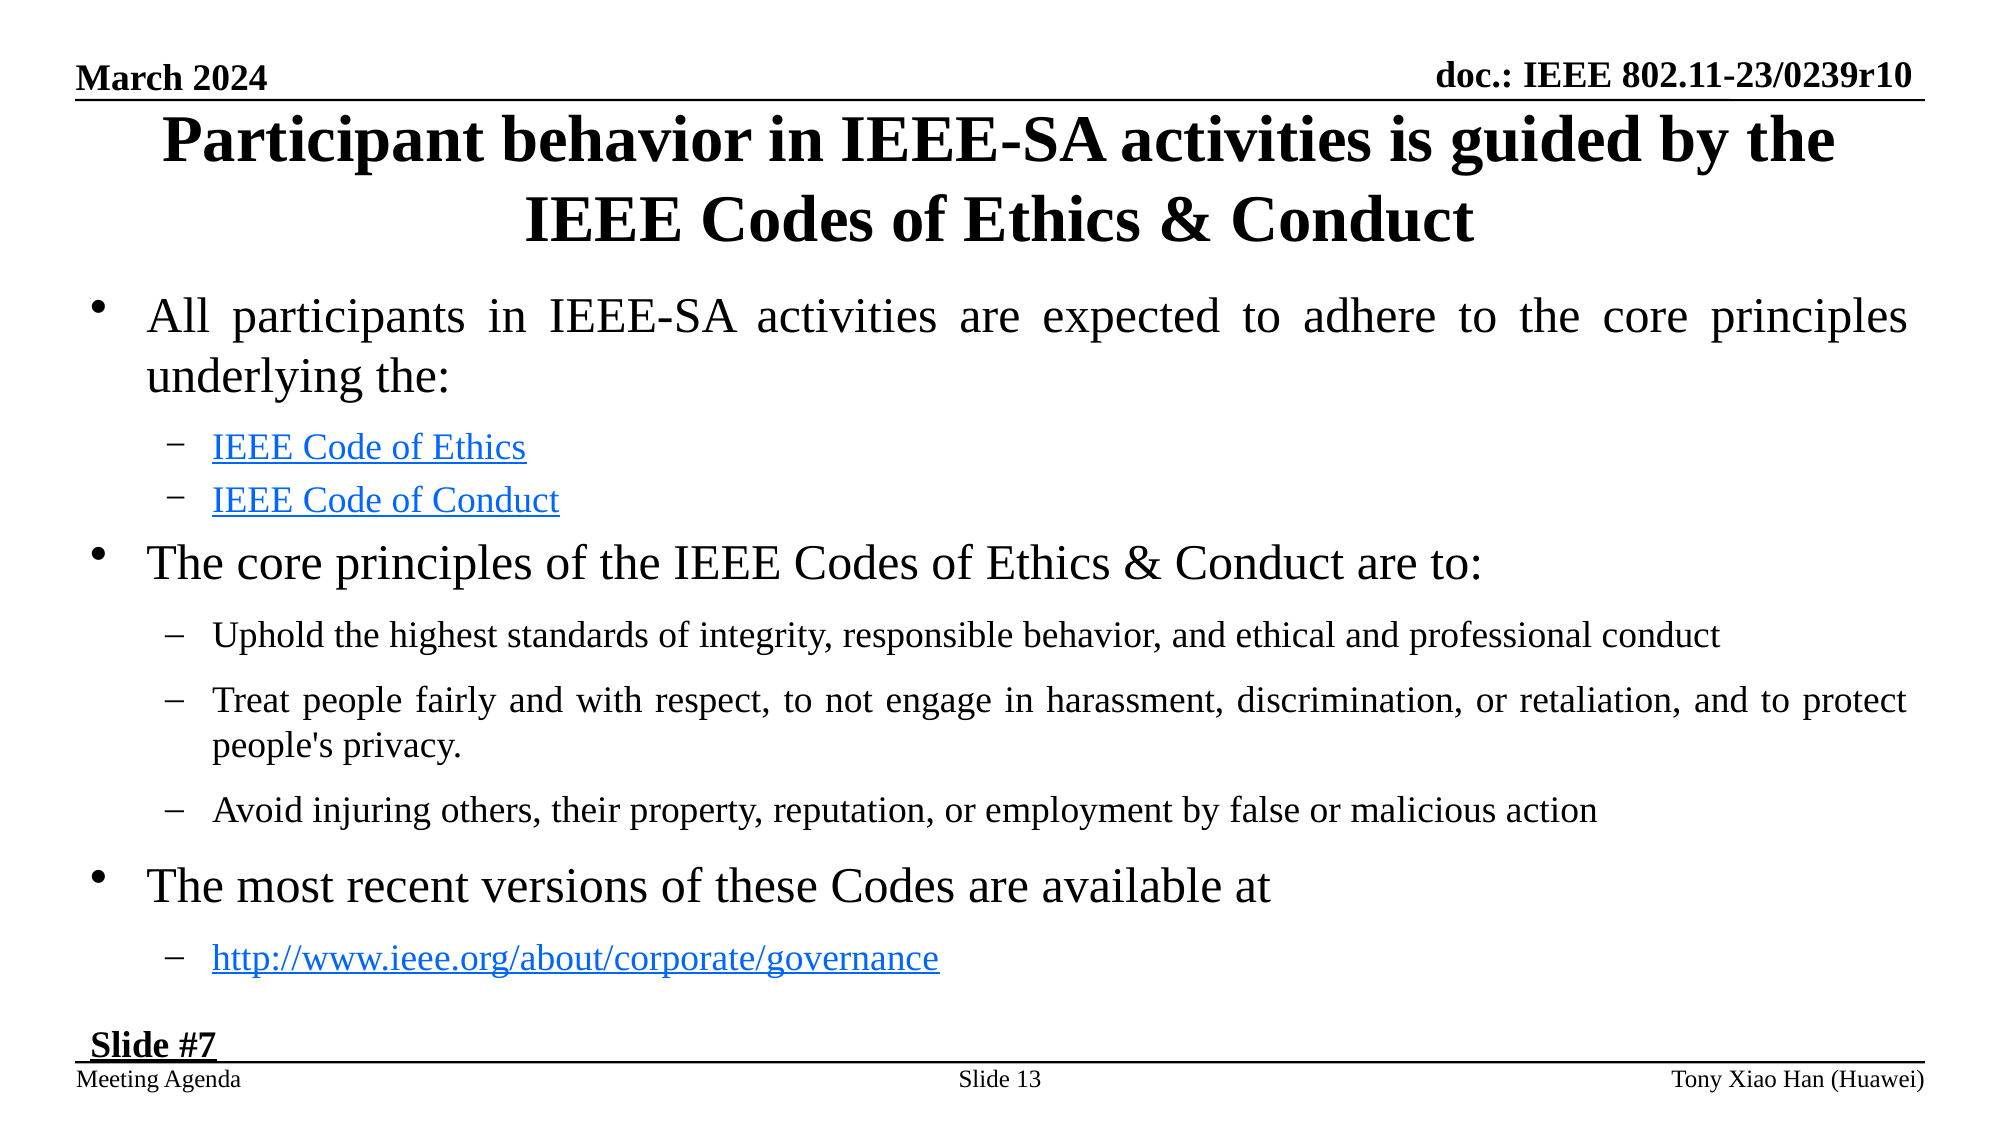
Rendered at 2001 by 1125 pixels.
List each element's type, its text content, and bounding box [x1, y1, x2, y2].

text_box Slide #7 [75, 1012, 232, 1073]
text_box Participant behavior in IEEE-SA activities is guided by the IEEE Codes of Ethics & Conduct [75, 87, 1925, 263]
list All participants in IEEE-SA activities are expected to adhere to the core principles underlying the: IEEE Code of Ethics IEEE Code of Conduct The core principles of the IEEE Codes of Ethics & Conduct are to: Uphold the highest standards of integrity, responsible behavior, and ethical and professional conduct Treat people fairly and with respect, to not engage in harassment, discrimination, or retaliation, and to protect people's privacy. Avoid injuring others, their property, reputation, or employment by false or malicious action The most recent versions of these Codes are available at http://www.ieee.org/about/corporate/governance [75, 275, 1925, 1038]
